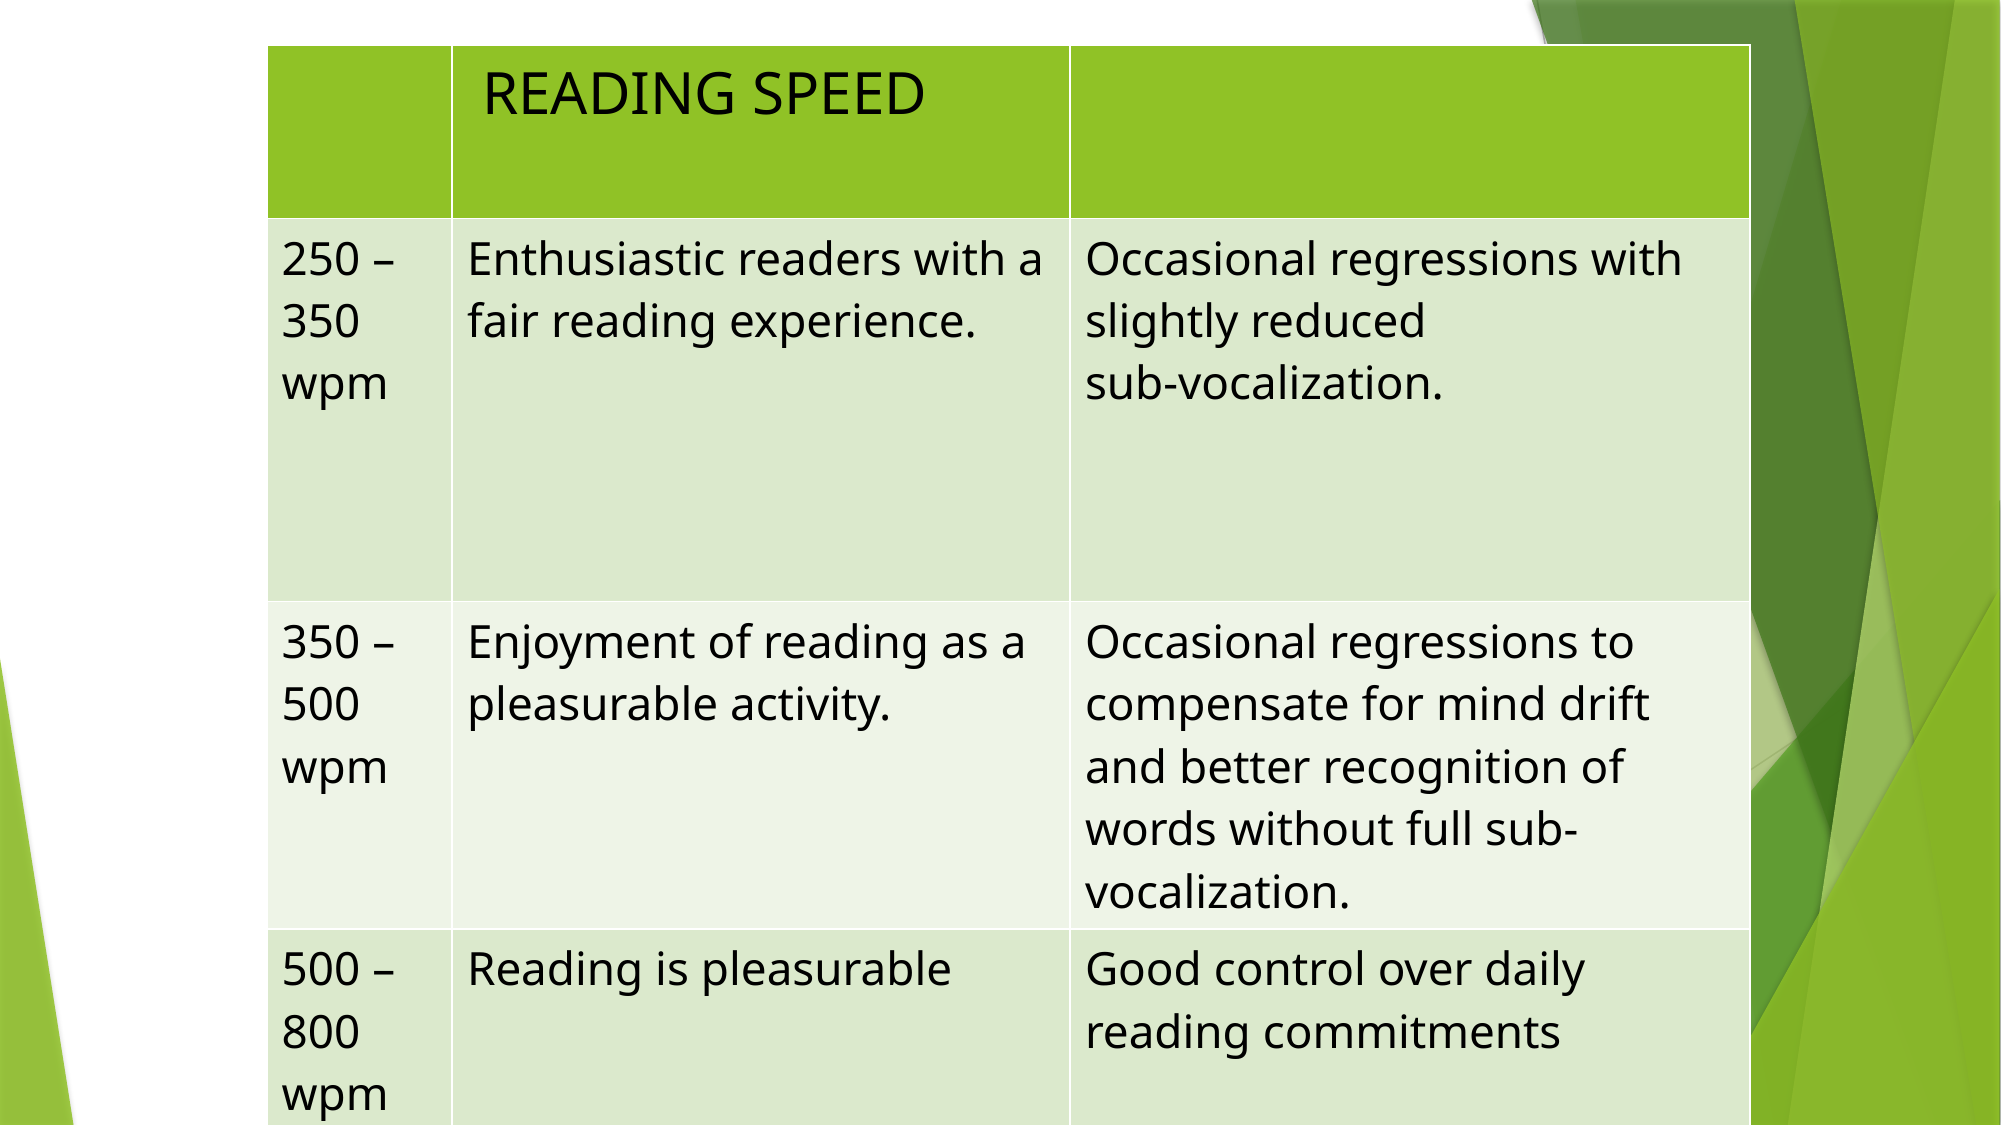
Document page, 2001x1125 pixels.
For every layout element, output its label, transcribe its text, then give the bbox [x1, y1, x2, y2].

table_header READING SPEED [453, 46, 1069, 218]
table_cell Enjoyment of reading as a pleasurable activity. [453, 602, 1069, 928]
table_cell Occasional regressions with slightly reduced sub-vocalization. [1071, 219, 1749, 601]
table_cell Enthusiastic readers with a fair reading experience. [453, 219, 1069, 601]
table_cell Occasional regressions to compensate for mind drift and better recognition of words without full sub-vocalization. [1071, 602, 1749, 928]
table_header [1071, 46, 1749, 218]
table_cell 250 – 350 wpm [268, 219, 451, 601]
table_cell Reading is pleasurable [453, 930, 1069, 1125]
table_cell 500 – 800 wpm [268, 930, 451, 1125]
table_cell 350 – 500 wpm [268, 602, 451, 928]
table_header [268, 46, 451, 218]
table_cell Good control over daily reading commitments [1071, 930, 1749, 1125]
